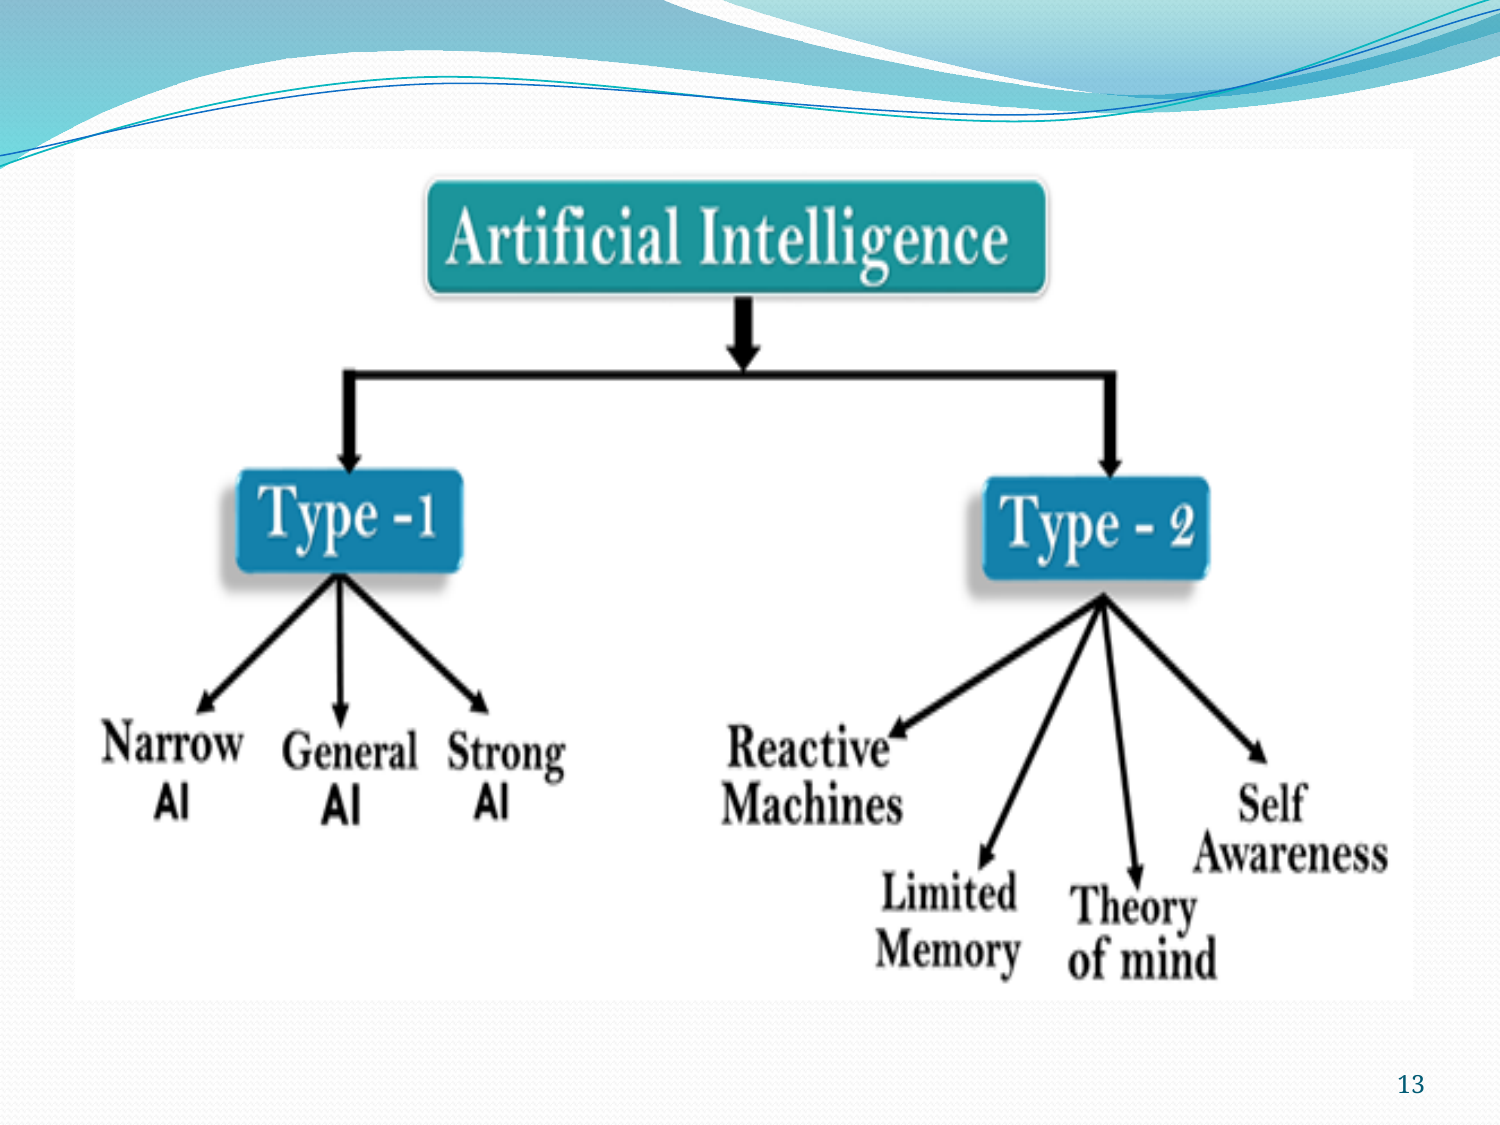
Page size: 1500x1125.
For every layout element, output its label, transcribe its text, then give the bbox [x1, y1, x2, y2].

picture [74, 149, 1413, 1001]
slide_number 13 [1299, 1042, 1425, 1103]
